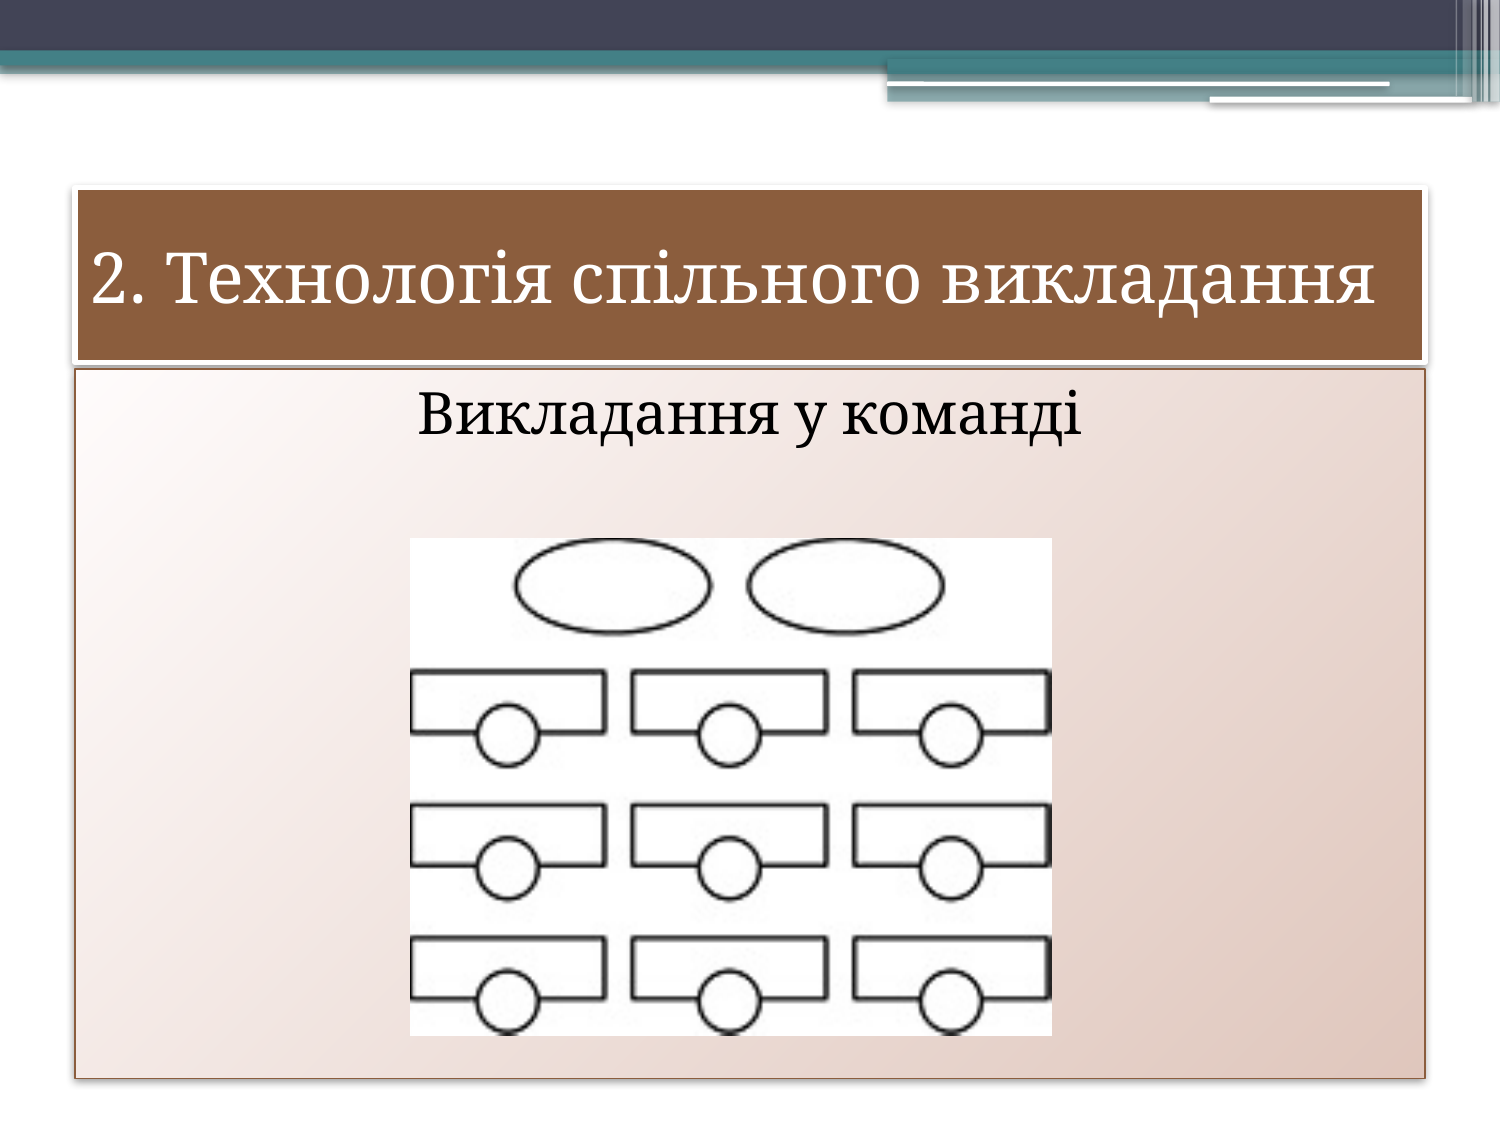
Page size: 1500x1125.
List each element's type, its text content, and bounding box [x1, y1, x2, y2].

title 2. Технологія спільного викладання [72, 185, 1428, 365]
picture [410, 538, 1052, 1036]
list Викладання у команді [74, 368, 1426, 1079]
